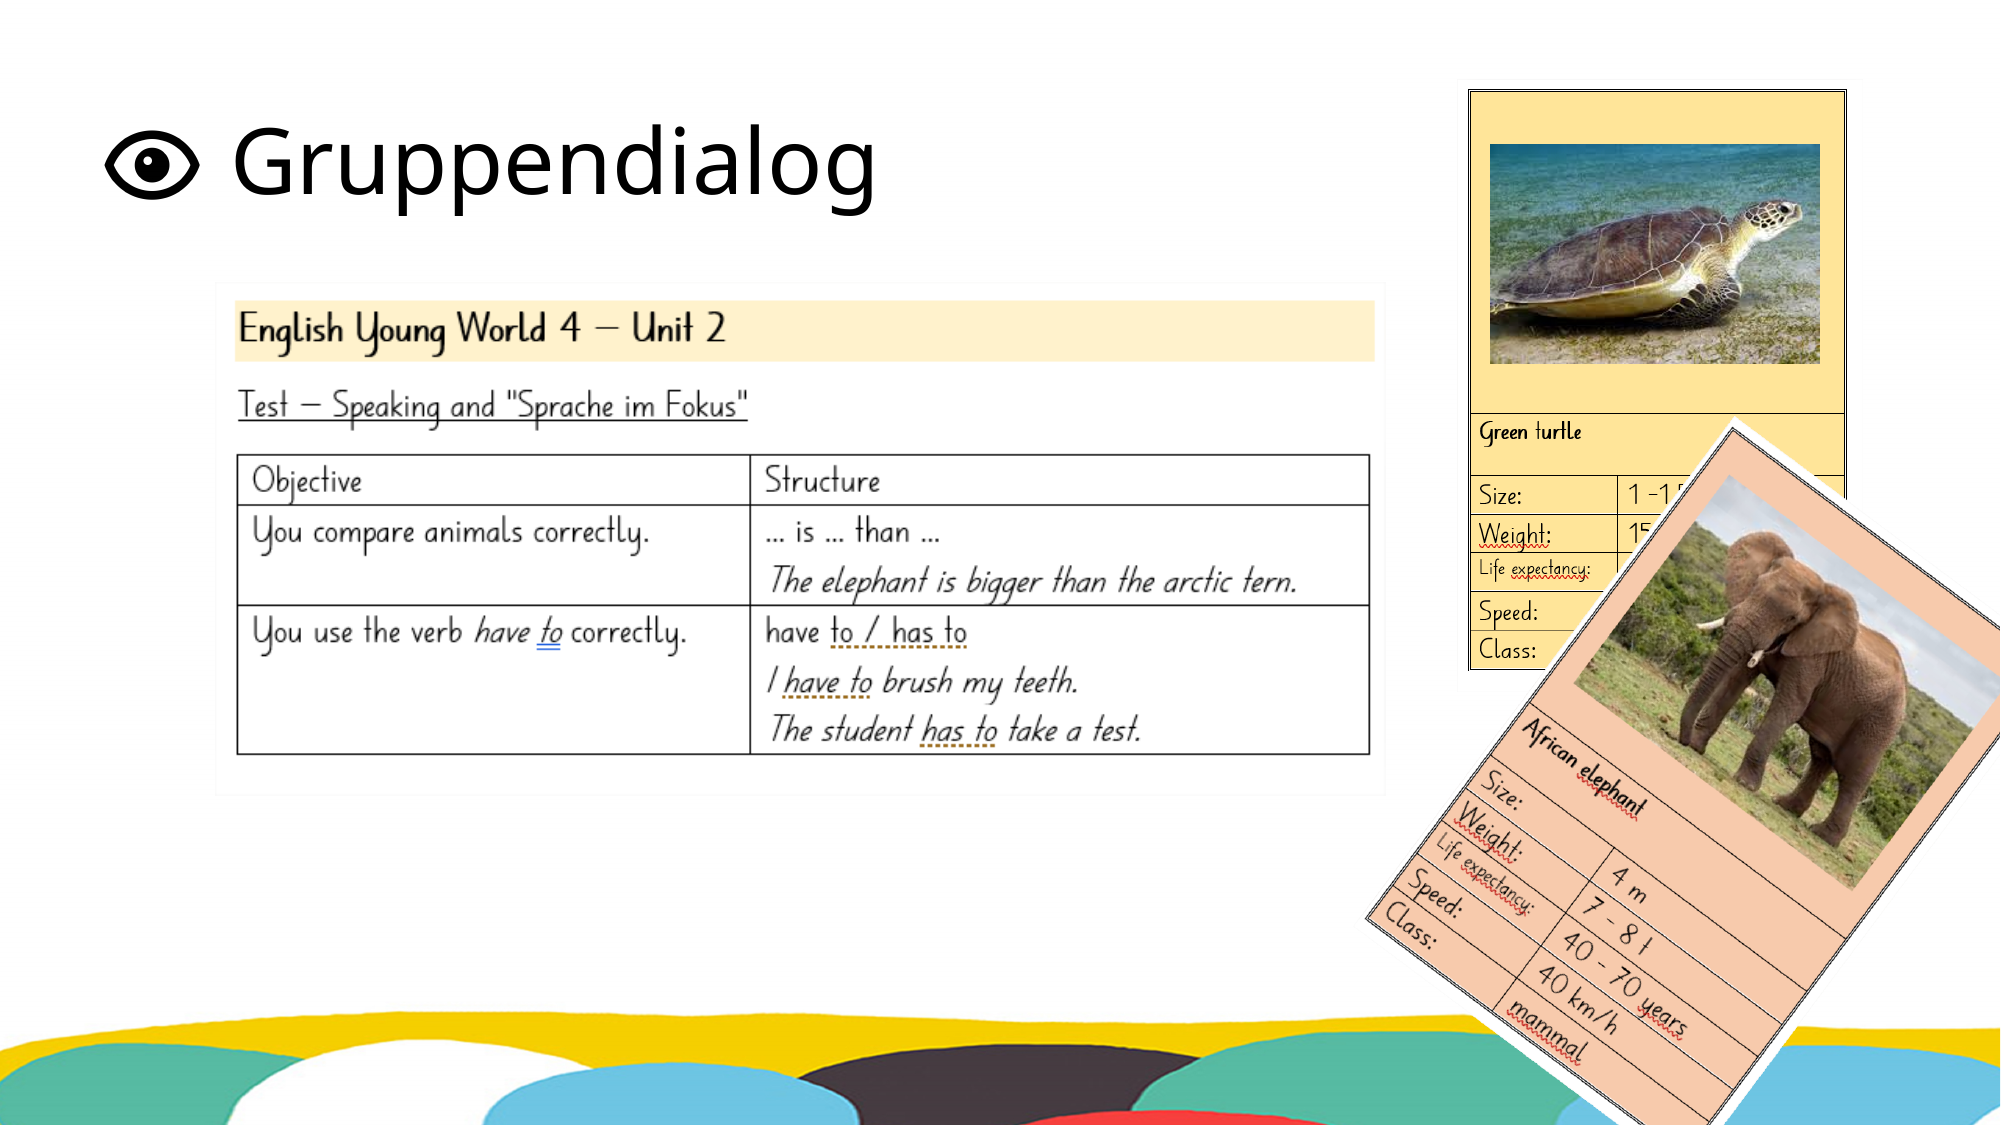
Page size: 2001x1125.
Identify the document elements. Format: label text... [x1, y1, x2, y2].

picture [0, 0, 2001, 1125]
text_box Gruppendialog [215, 65, 1687, 265]
